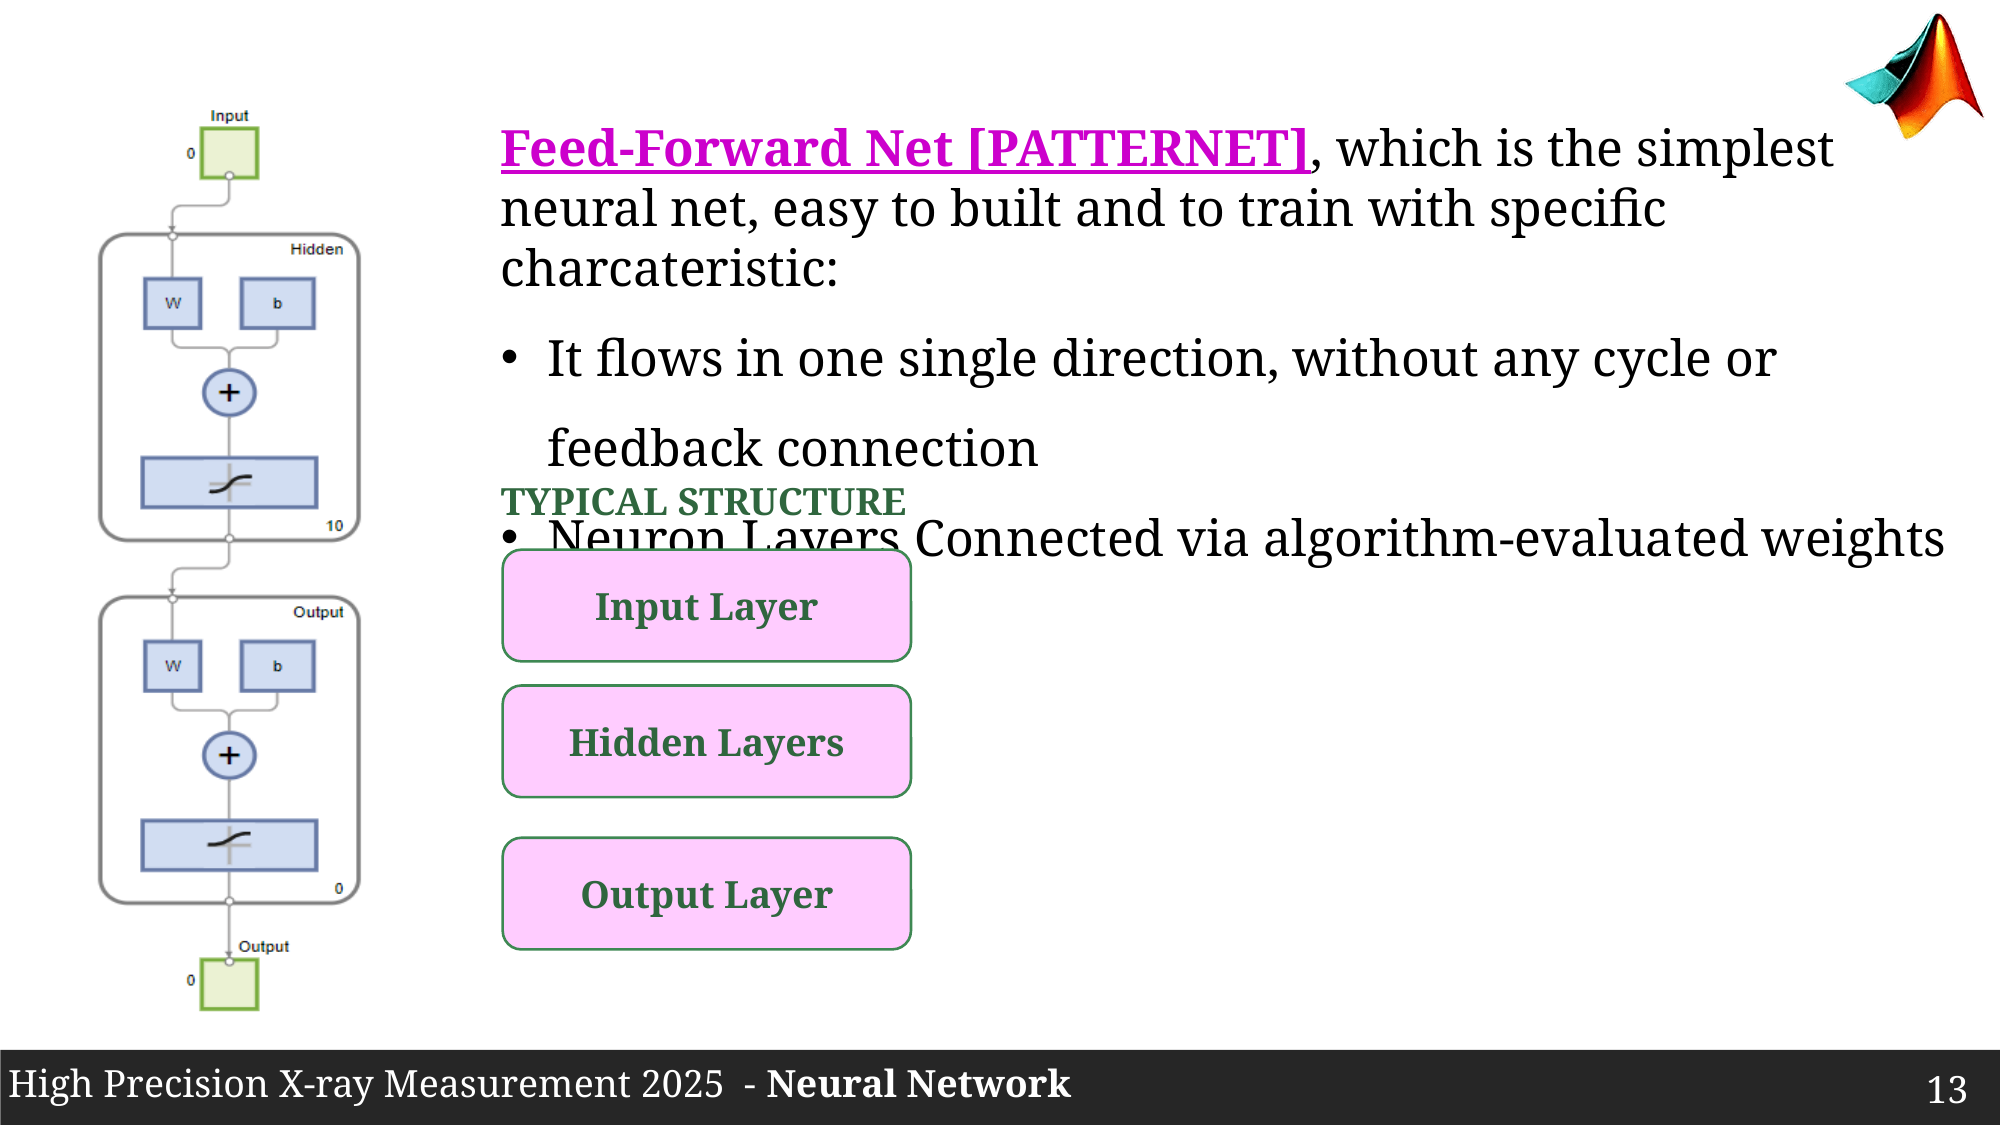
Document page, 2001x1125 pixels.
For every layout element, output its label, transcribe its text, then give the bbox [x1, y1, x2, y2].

text_box Output Layer [501, 836, 913, 951]
text_box High Precision X-ray Measurement 2025 - Neural Network [0, 1052, 1499, 1113]
text_box Hidden Layers [501, 684, 913, 799]
picture [1723, 0, 2000, 219]
text_box TYPICAL STRUCTURE [490, 470, 988, 530]
text_box 13 [1911, 1058, 1985, 1119]
picture [0, 108, 483, 1041]
text_box Feed-Forward Net [PATTERNET], which is the simplest neural net, easy to built and to train with specific charcateristic: It flows in one single direction, without any cycle or feedback connection Neuron Layers Connected via algorithm-evaluated weights [488, 109, 1983, 687]
text_box Input Layer [501, 548, 913, 663]
